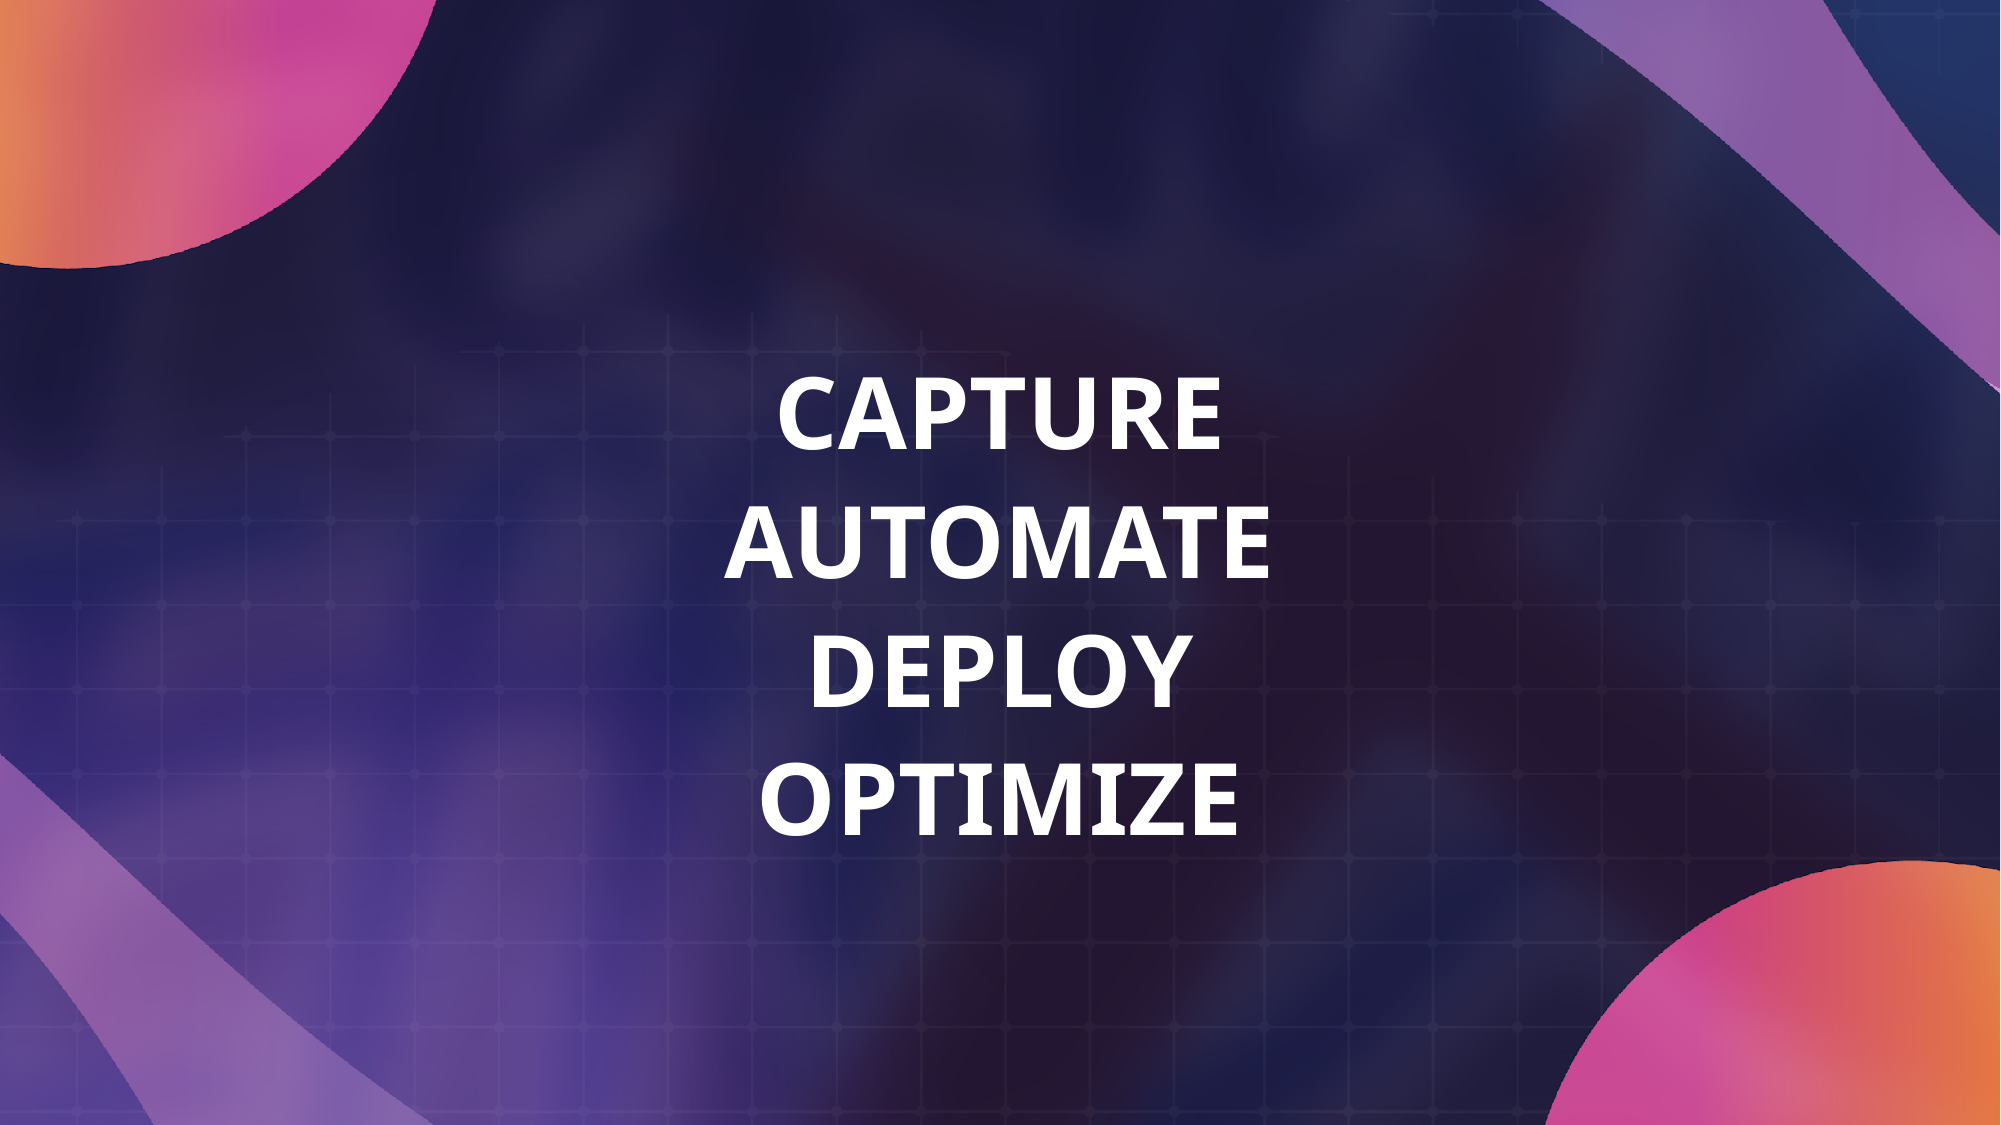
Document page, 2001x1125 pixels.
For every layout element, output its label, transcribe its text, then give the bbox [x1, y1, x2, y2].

picture [0, 0, 2001, 1125]
text_box CAPTURE AUTOMATE DEPLOY OPTIMIZE [137, 254, 1863, 870]
